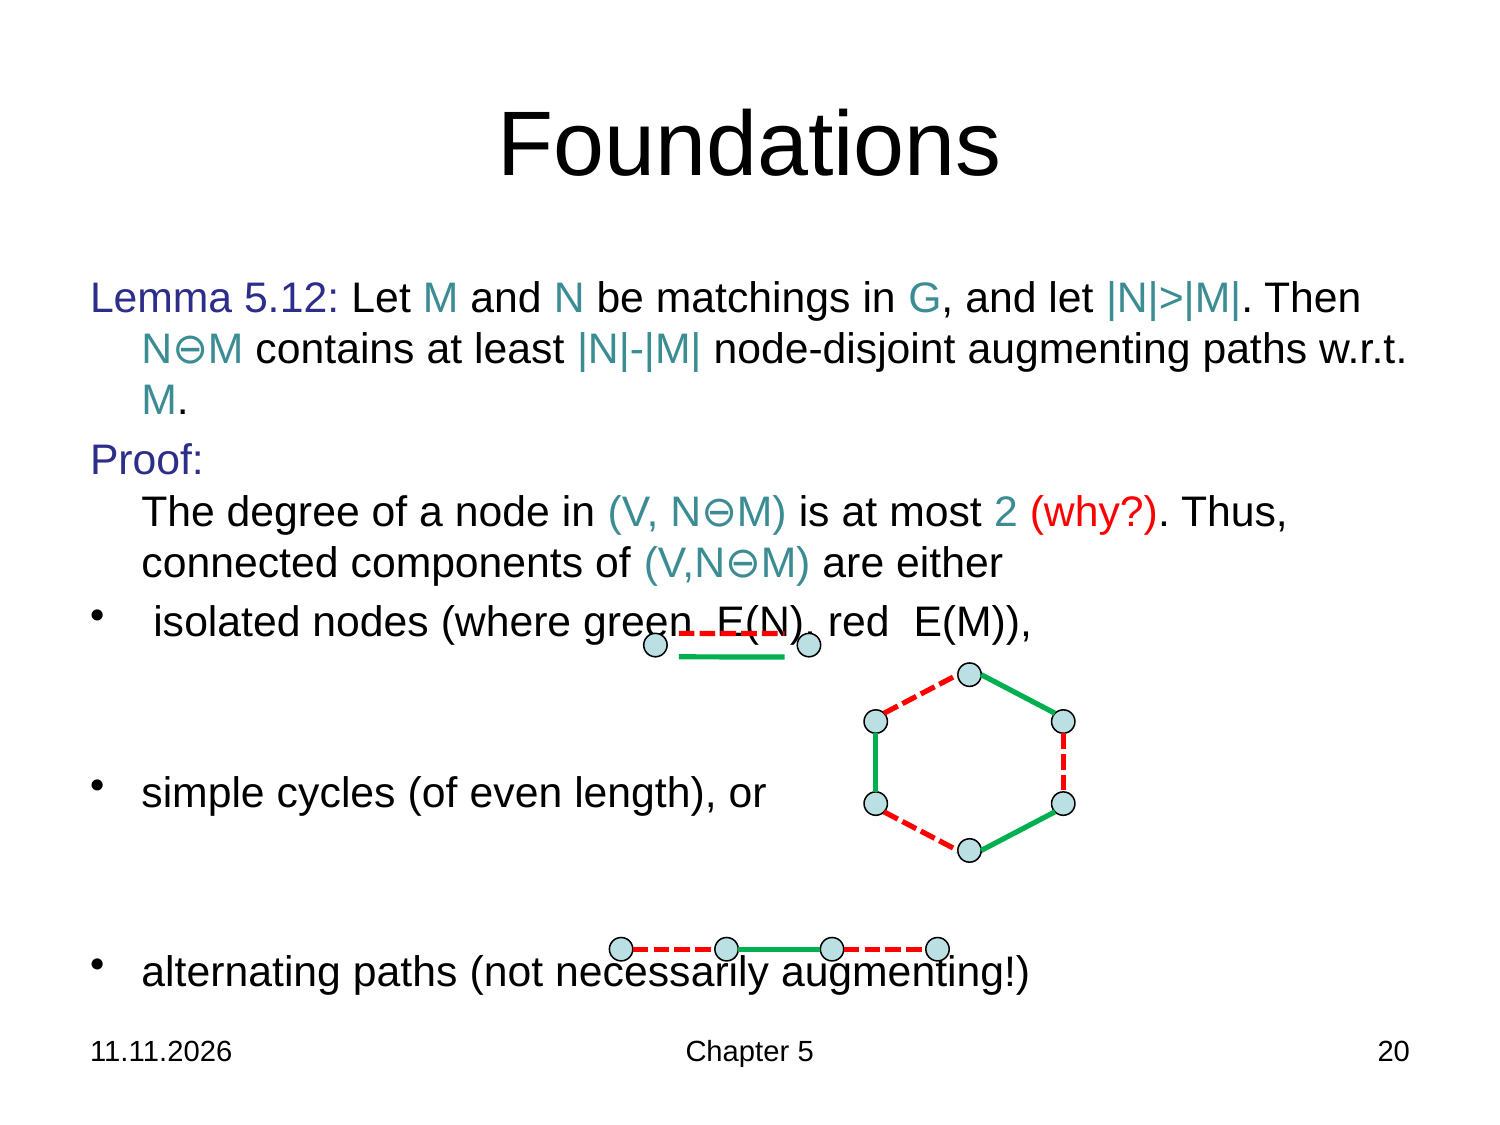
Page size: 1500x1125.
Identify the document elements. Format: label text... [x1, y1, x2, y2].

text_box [863, 662, 1076, 863]
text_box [643, 633, 821, 658]
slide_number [74, 1024, 426, 1103]
slide_number 20 [1074, 1024, 1426, 1103]
title Foundations [74, 44, 1426, 233]
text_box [609, 937, 950, 962]
footer Chapter 5 [512, 1024, 988, 1103]
